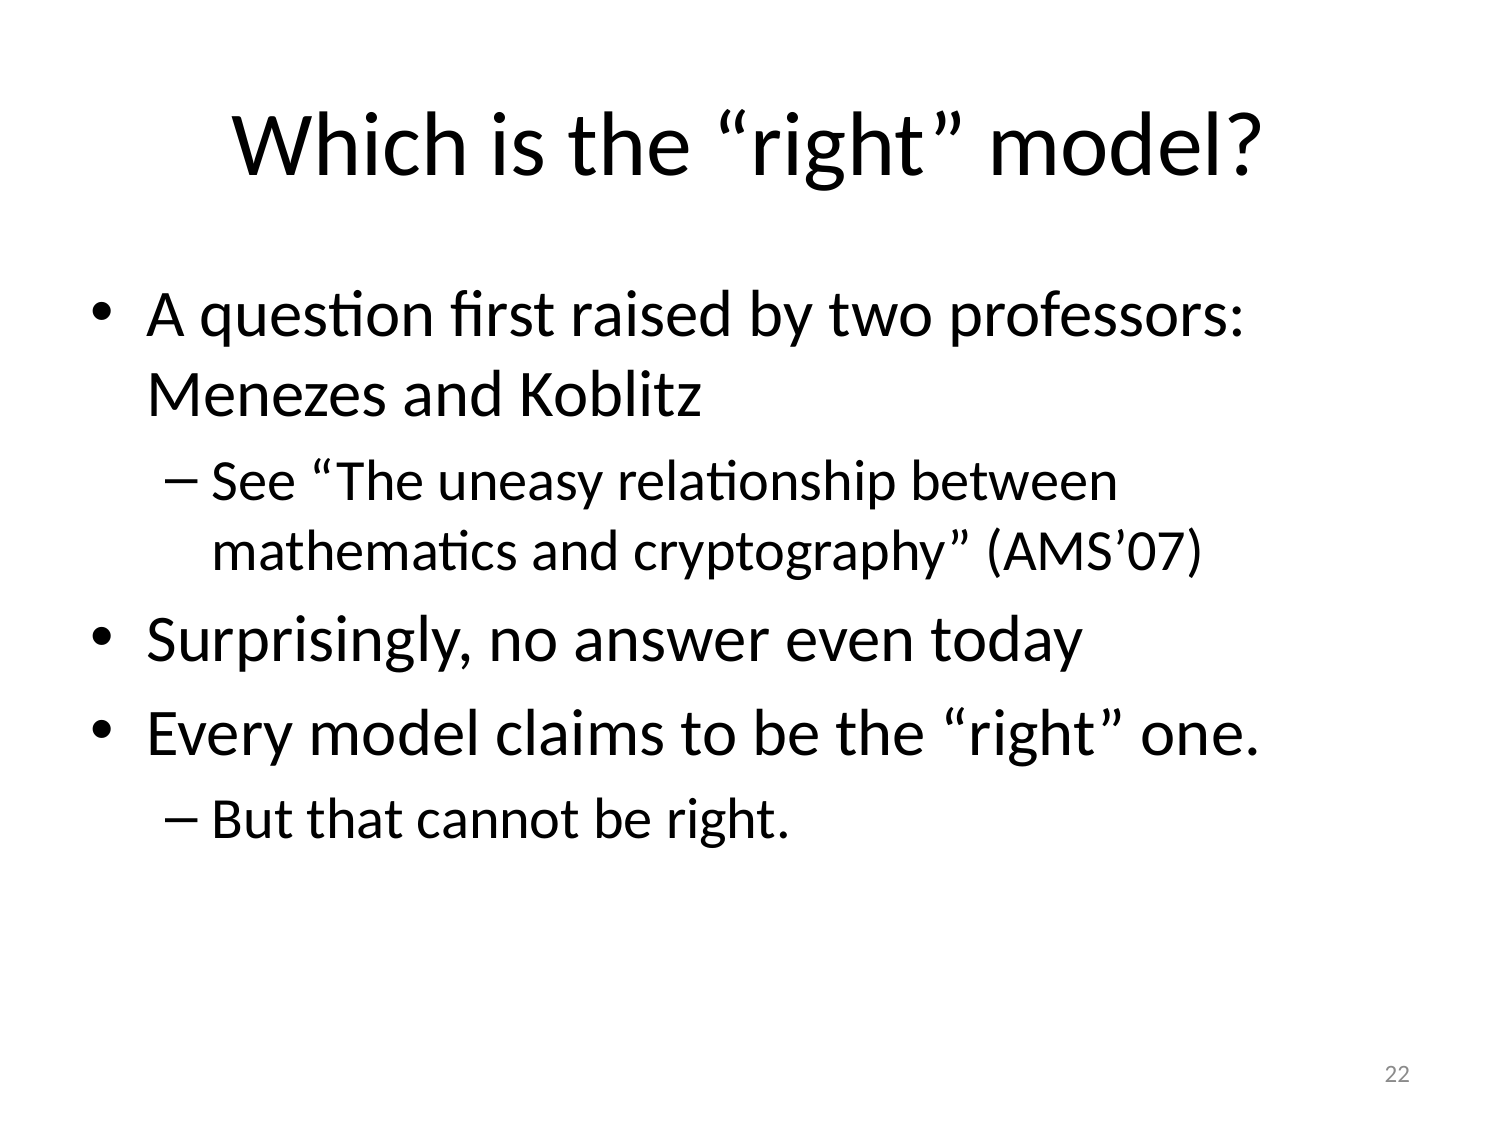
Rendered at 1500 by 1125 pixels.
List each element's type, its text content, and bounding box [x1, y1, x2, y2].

title Which is the “right” model? [75, 45, 1425, 233]
list A question first raised by two professors: Menezes and Koblitz See “The uneasy relationship between mathematics and cryptography” (AMS’07) Surprisingly, no answer even today Every model claims to be the “right” one. But that cannot be right. [75, 262, 1425, 1005]
slide_number 22 [1074, 1042, 1425, 1103]
